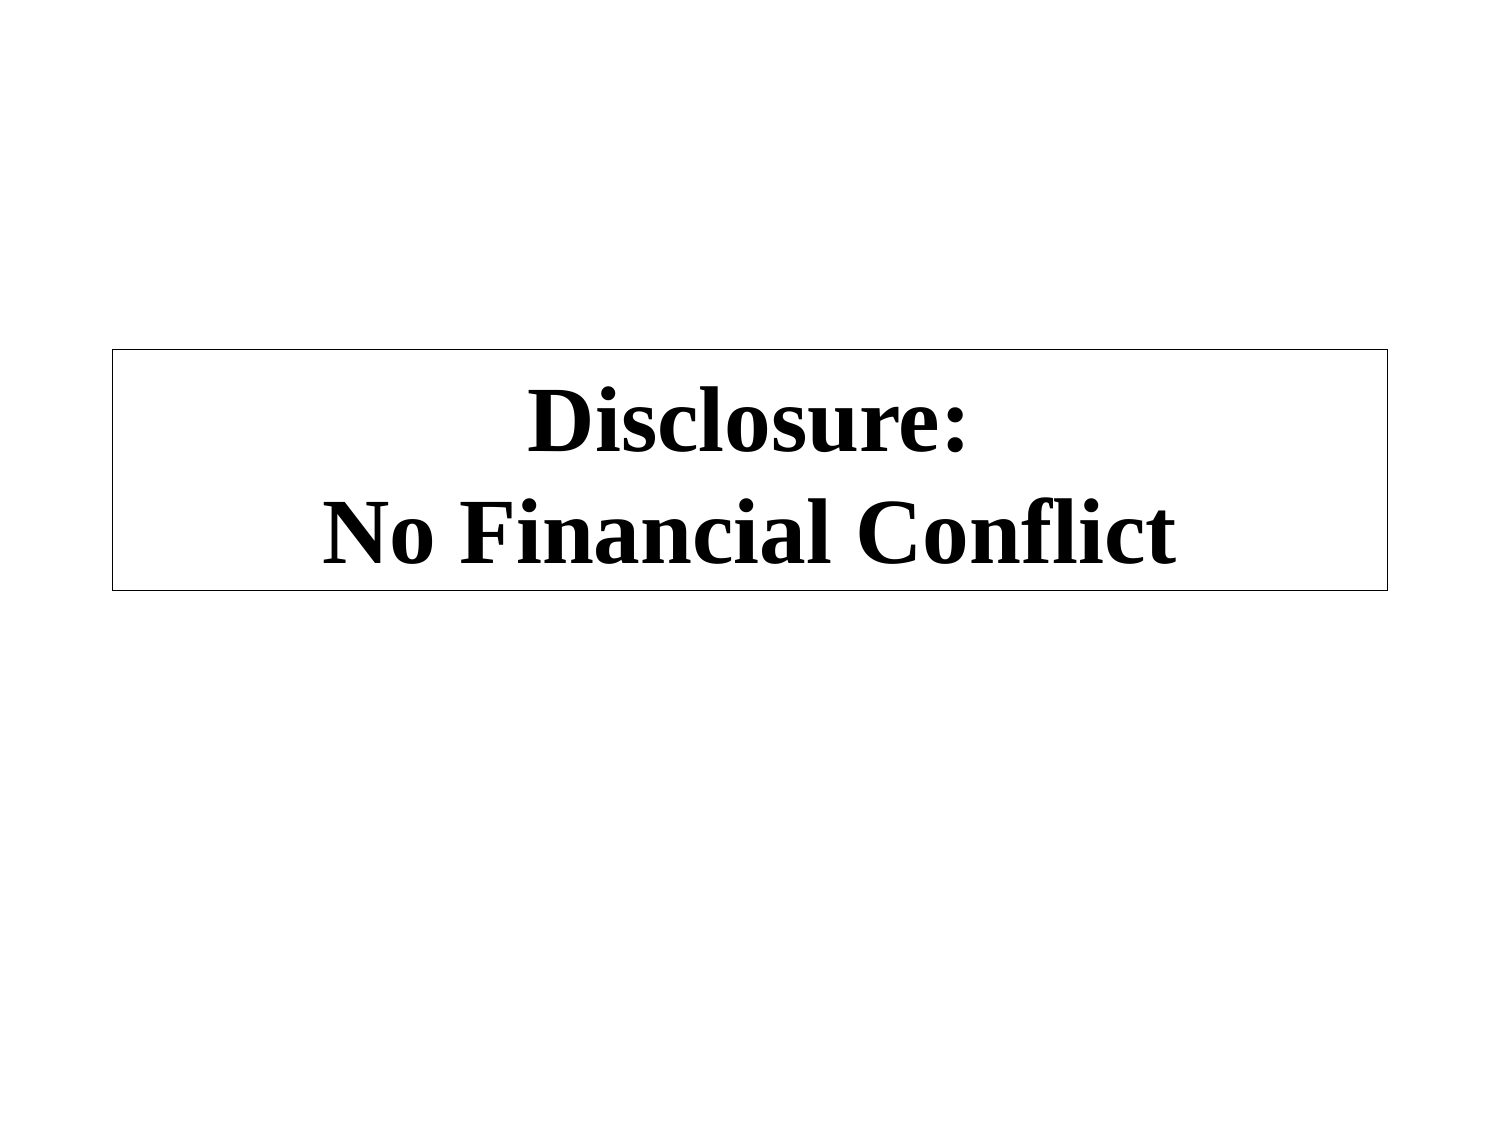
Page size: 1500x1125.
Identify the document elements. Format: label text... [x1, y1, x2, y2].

title Disclosure: No Financial Conflict [112, 349, 1388, 591]
